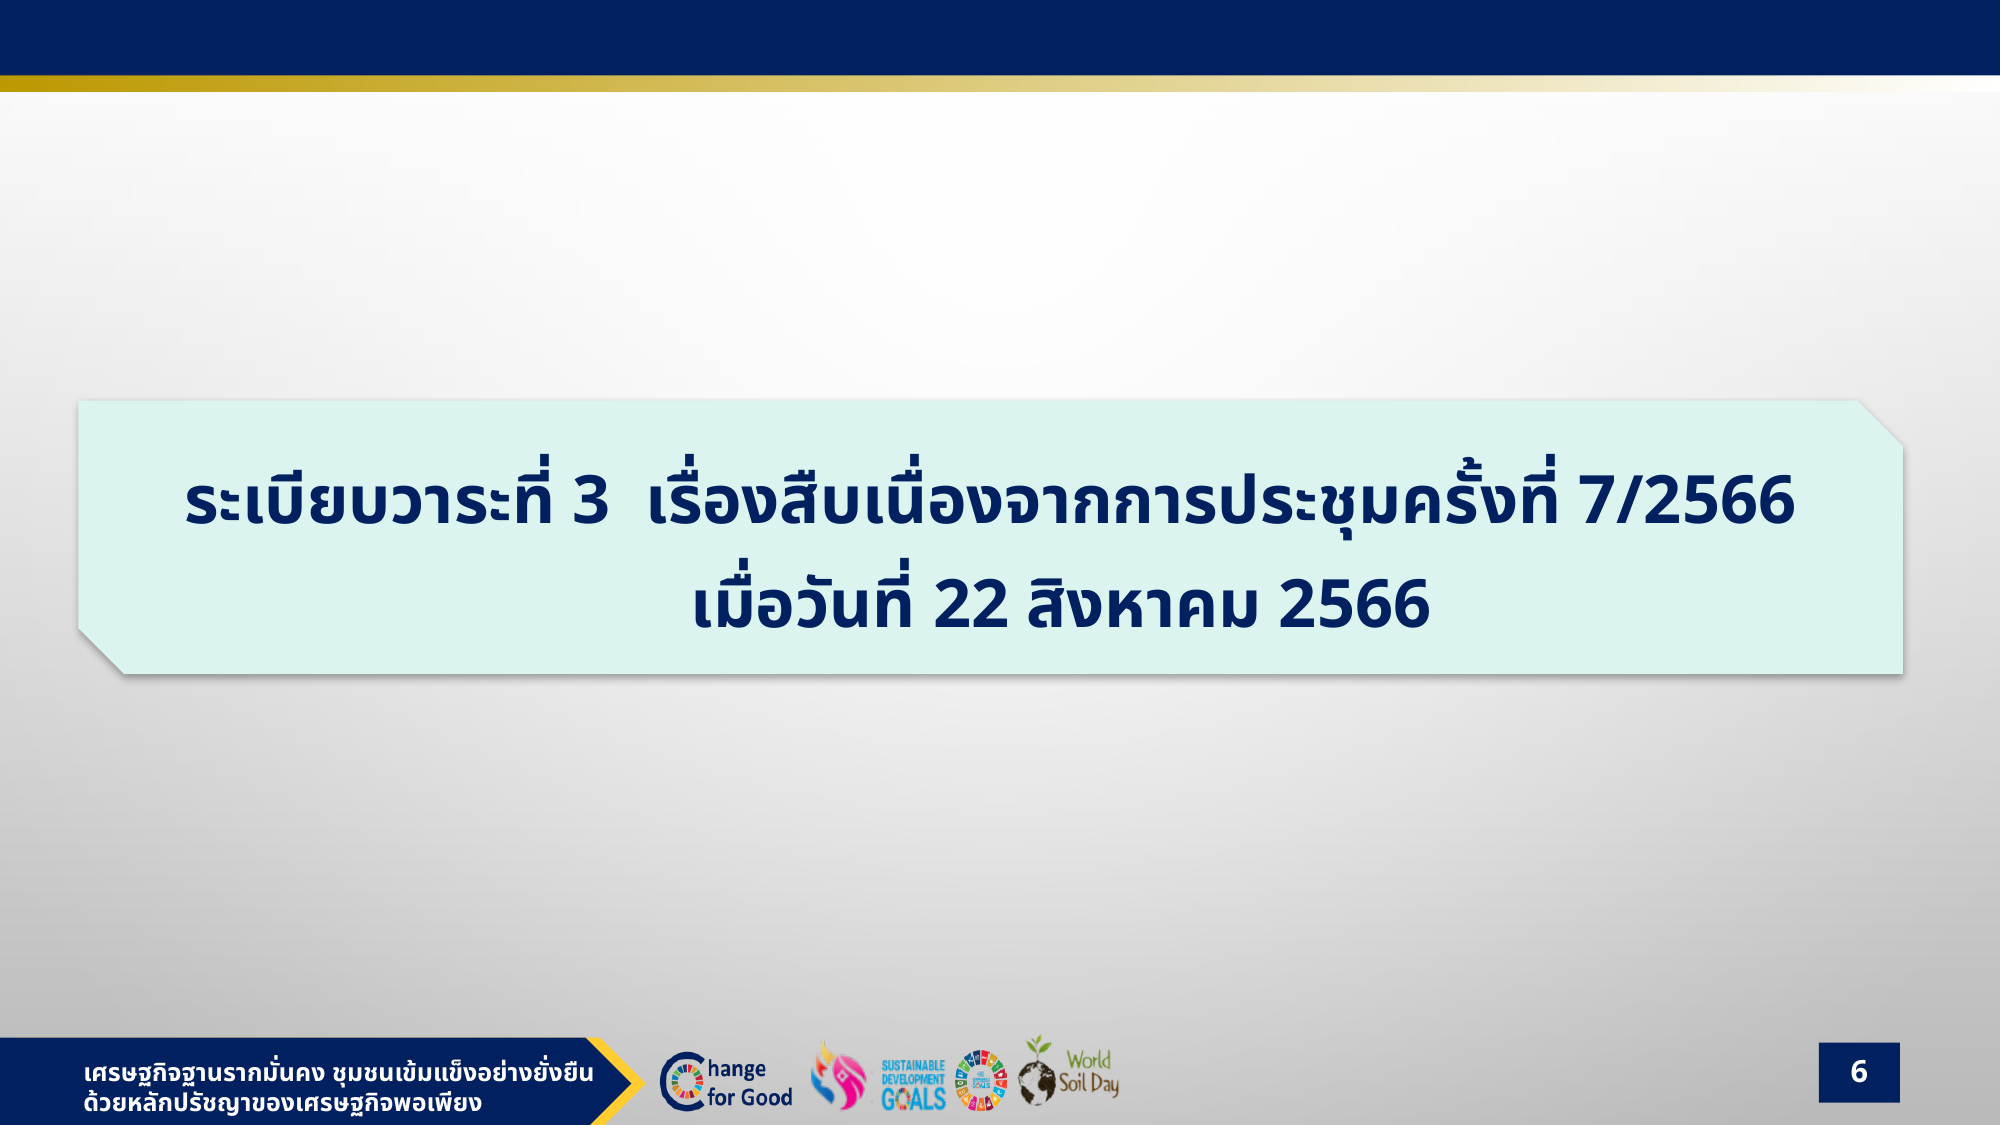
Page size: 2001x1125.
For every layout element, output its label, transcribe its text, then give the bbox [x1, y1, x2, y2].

text_box ระเบียบวาระที่ 3 เรื่องสืบเนื่องจากการประชุมครั้งที่ 7/2566 เมื่อวันที่ 22 สิงหาคม 2566 [78, 400, 1903, 674]
picture [0, 92, 2000, 1125]
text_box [0, 1030, 1127, 1125]
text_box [0, 0, 2000, 92]
text_box 6 [1818, 1042, 1900, 1103]
